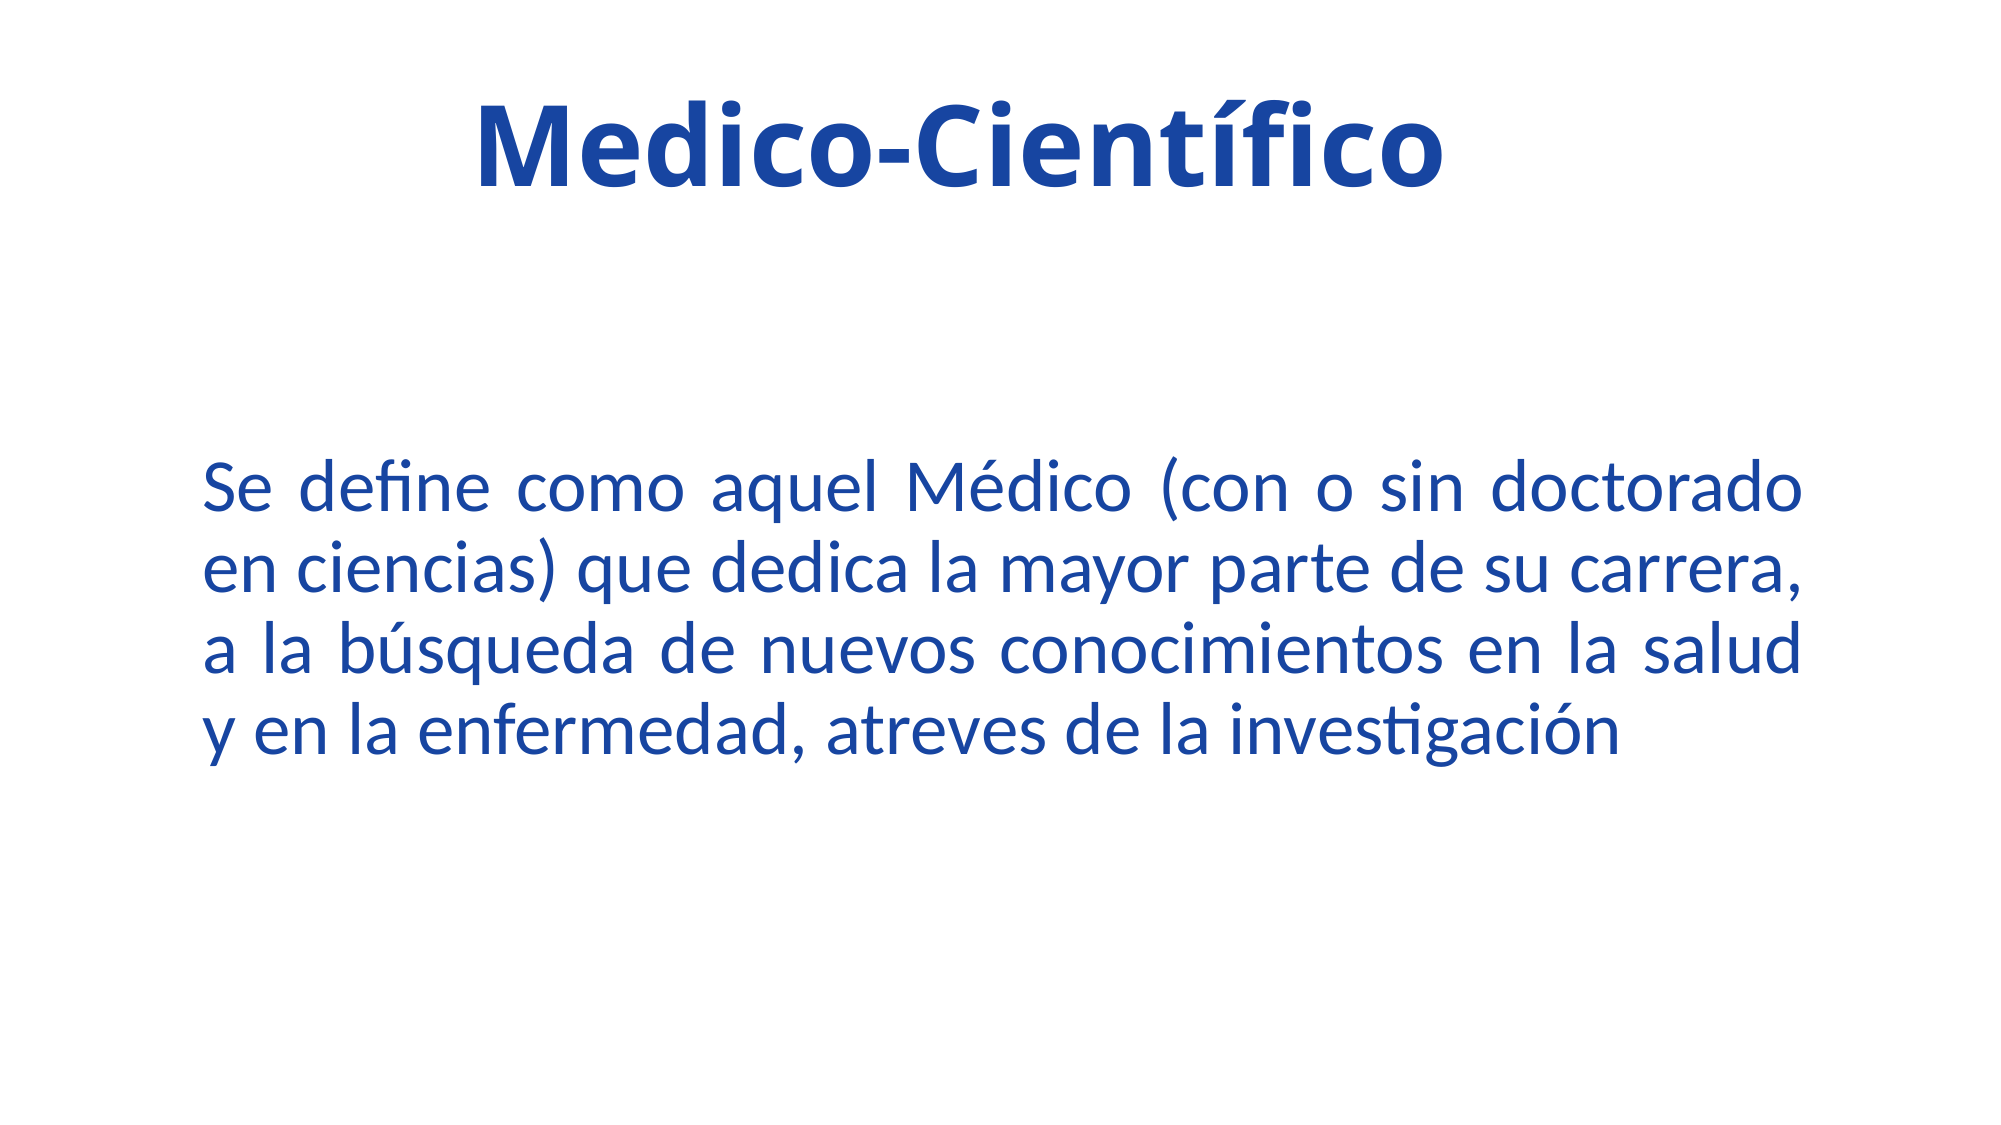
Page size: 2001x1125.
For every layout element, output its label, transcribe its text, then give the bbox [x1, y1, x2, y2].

title Medico-Científico [249, 92, 1669, 219]
subtitle Se define como aquel Médico (con o sin doctorado en ciencias) que dedica la mayor parte de su carrera, a la búsqueda de nuevos conocimientos en la salud y en la enfermedad, atreves de la investigación [187, 439, 1821, 980]
